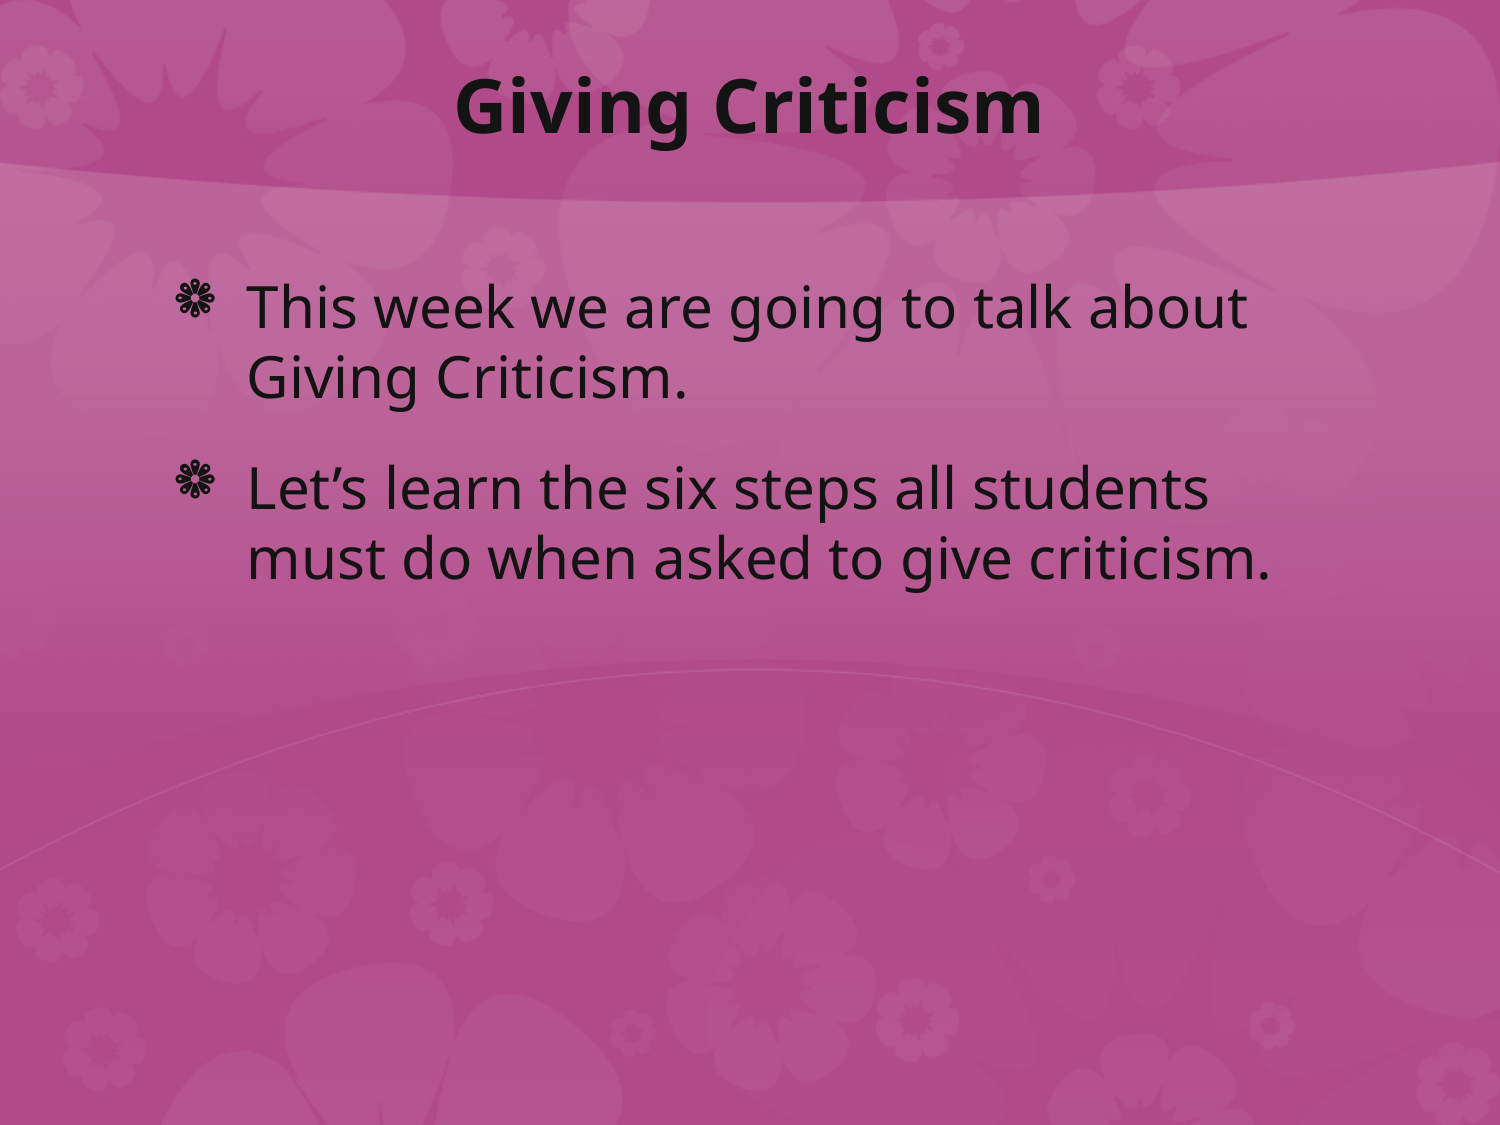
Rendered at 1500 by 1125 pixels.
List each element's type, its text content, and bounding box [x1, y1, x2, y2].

list This week we are going to talk about Giving Criticism. Let’s learn the six steps all students must do when asked to give criticism. [156, 262, 1344, 967]
title Giving Criticism [127, 14, 1372, 203]
picture [0, 0, 1500, 1125]
